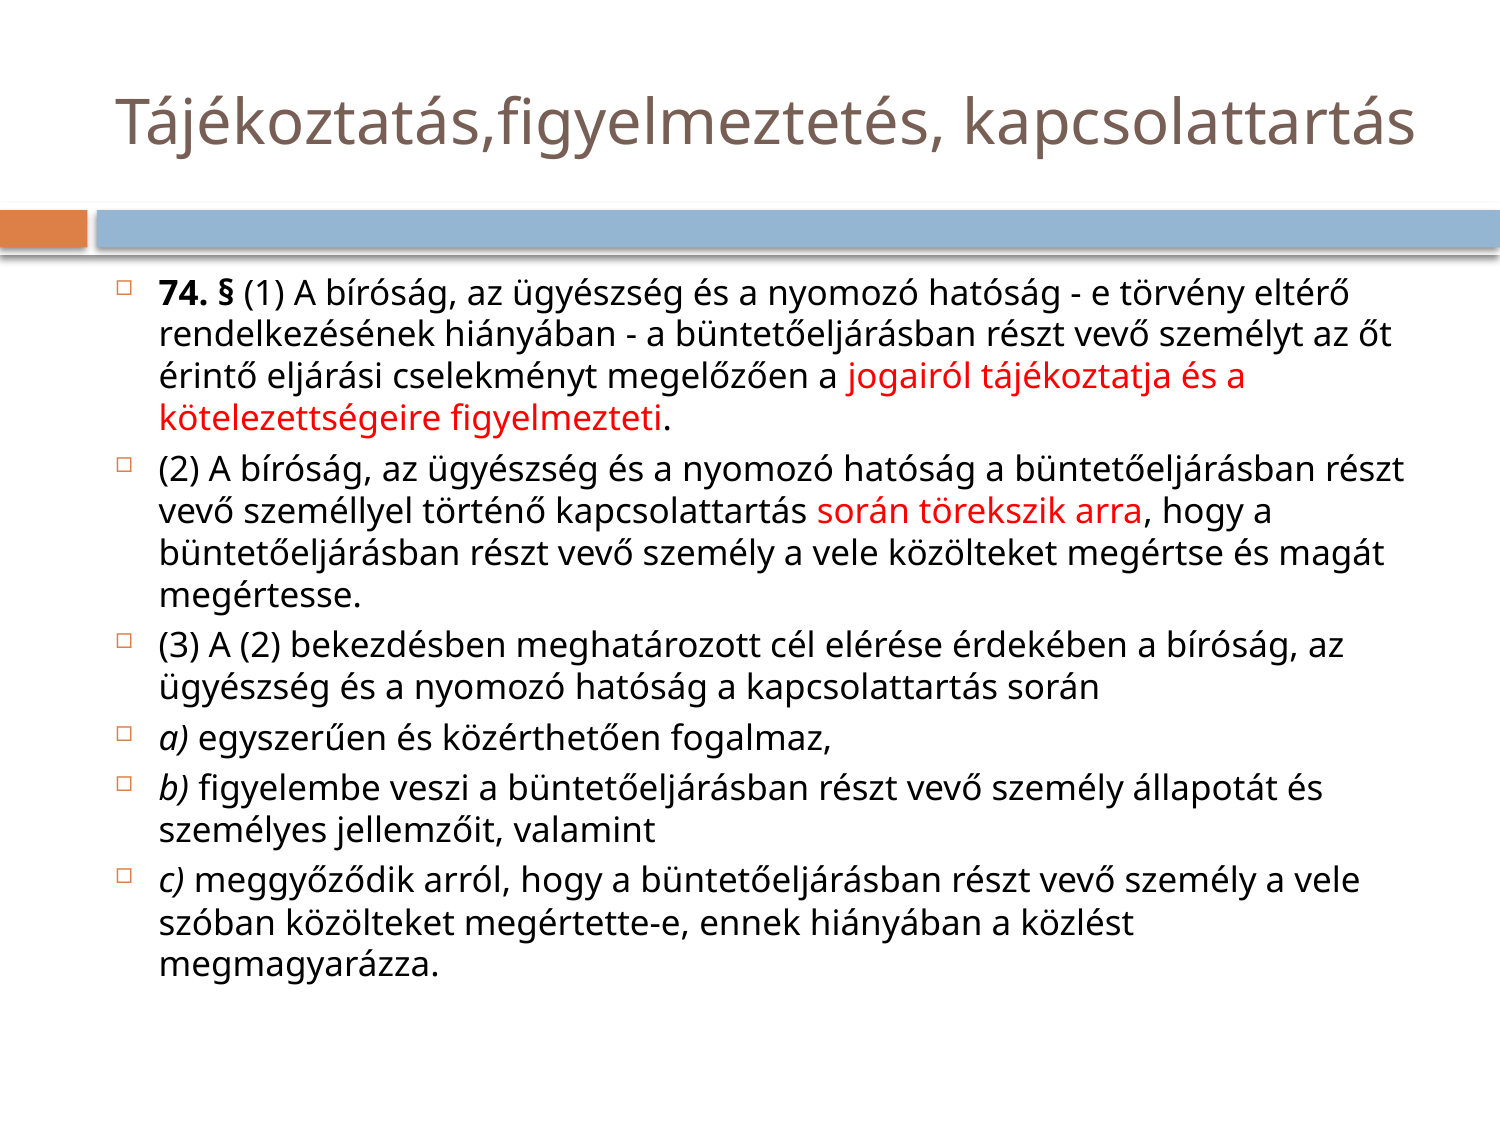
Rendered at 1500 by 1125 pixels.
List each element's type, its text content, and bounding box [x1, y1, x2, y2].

list 74. § (1) A bíróság, az ügyészség és a nyomozó hatóság - e törvény eltérő rendelkezésének hiányában - a büntetőeljárásban részt vevő személyt az őt érintő eljárási cselekményt megelőzően a jogairól tájékoztatja és a kötelezettségeire figyelmezteti. (2) A bíróság, az ügyészség és a nyomozó hatóság a büntetőeljárásban részt vevő személlyel történő kapcsolattartás során törekszik arra, hogy a büntetőeljárásban részt vevő személy a vele közölteket megértse és magát megértesse. (3) A (2) bekezdésben meghatározott cél elérése érdekében a bíróság, az ügyészség és a nyomozó hatóság a kapcsolattartás során a) egyszerűen és közérthetően fogalmaz, b) figyelembe veszi a büntetőeljárásban részt vevő személy állapotát és személyes jellemzőit, valamint c) meggyőződik arról, hogy a büntetőeljárásban részt vevő személy a vele szóban közölteket megértette-e, ennek hiányában a közlést megmagyarázza. [100, 262, 1438, 1000]
title Tájékoztatás,figyelmeztetés, kapcsolattartás [100, 37, 1438, 200]
